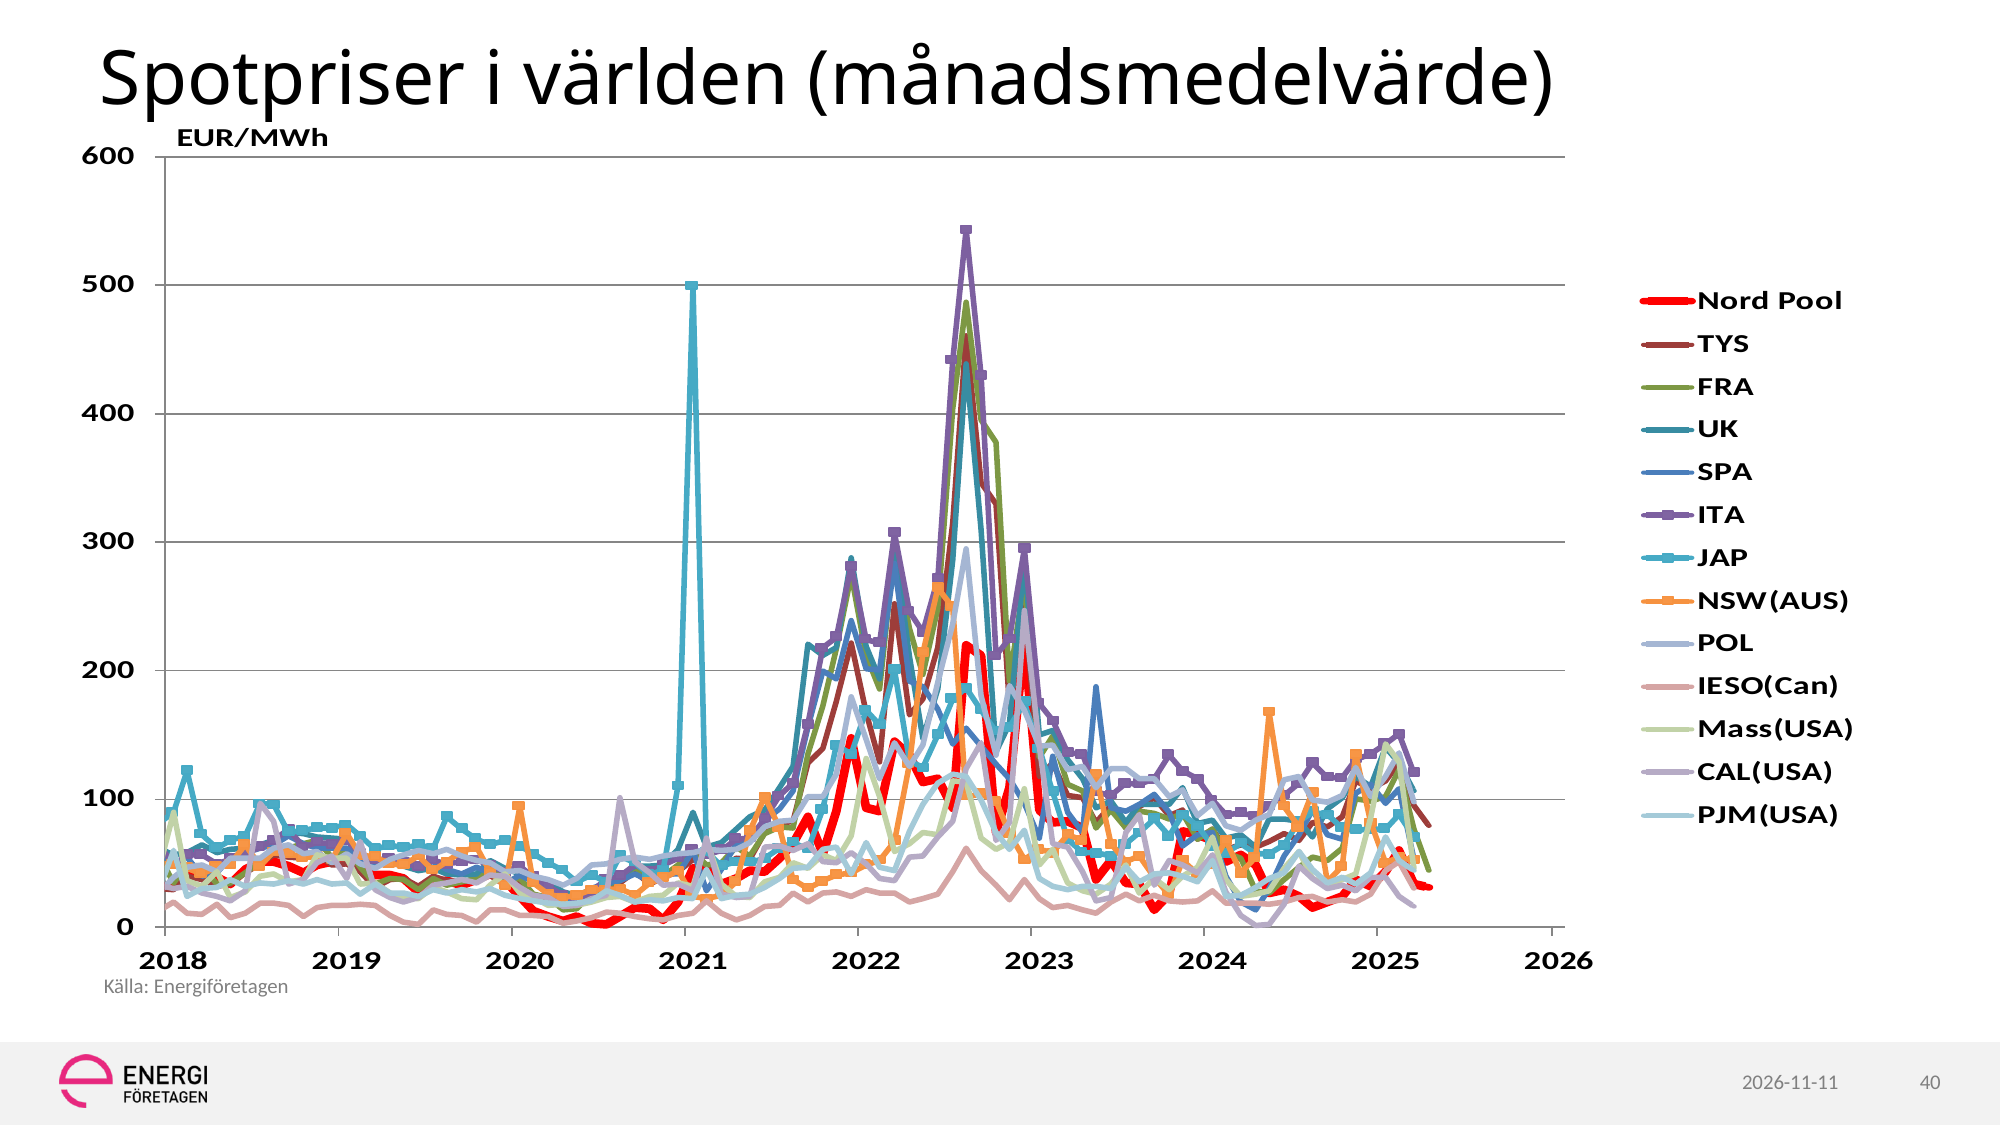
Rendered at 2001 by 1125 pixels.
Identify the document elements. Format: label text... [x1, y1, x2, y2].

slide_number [1742, 1068, 1854, 1099]
slide_number 40 [1882, 1068, 1941, 1099]
picture [59, 1054, 207, 1108]
title Spotpriser i världen (månadsmedelvärde) [99, 30, 1900, 120]
picture [49, 104, 1891, 1014]
